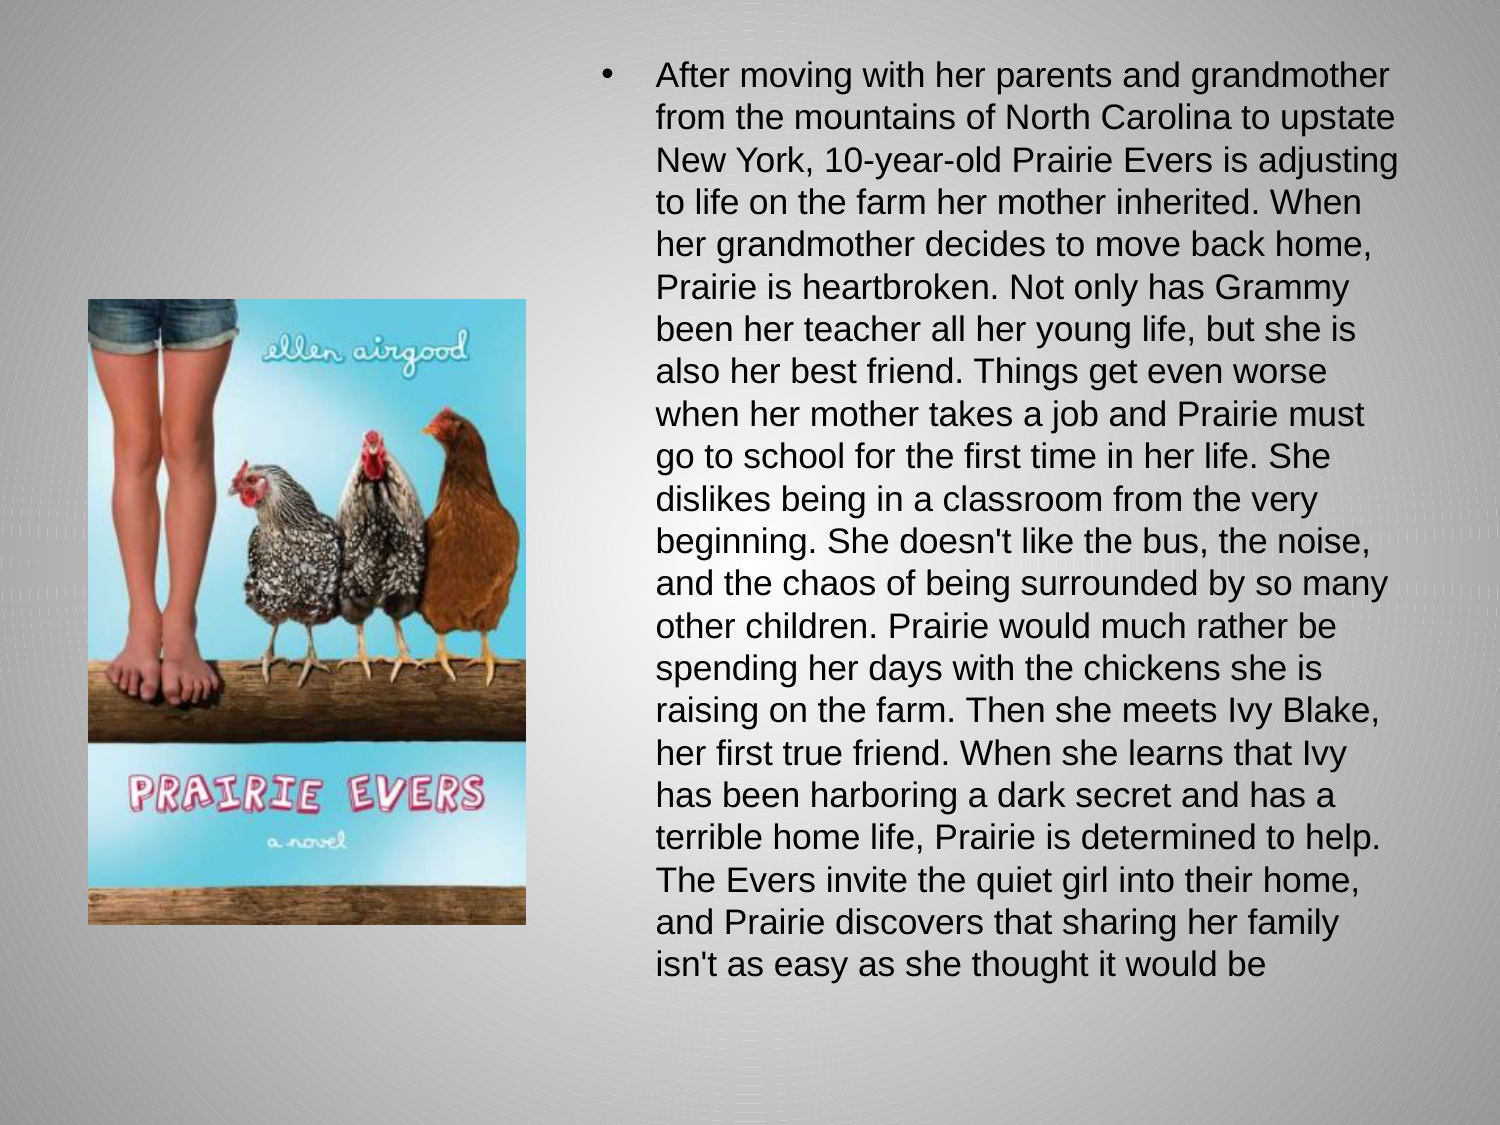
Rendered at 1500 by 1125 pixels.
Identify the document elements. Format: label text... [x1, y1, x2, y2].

picture [88, 299, 527, 926]
list After moving with her parents and grandmother from the mountains of North Carolina to upstate New York, 10-year-old Prairie Evers is adjusting to life on the farm her mother inherited. When her grandmother decides to move back home, Prairie is heartbroken. Not only has Grammy been her teacher all her young life, but she is also her best friend. Things get even worse when her mother takes a job and Prairie must go to school for the first time in her life. She dislikes being in a classroom from the very beginning. She doesn't like the bus, the noise, and the chaos of being surrounded by so many other children. Prairie would much rather be spending her days with the chickens she is raising on the farm. Then she meets Ivy Blake, her first true friend. When she learns that Ivy has been harboring a dark secret and has a terrible home life, Prairie is determined to help. The Evers invite the quiet girl into their home, and Prairie discovers that sharing her family isn't as easy as she thought it would be [586, 44, 1425, 1005]
